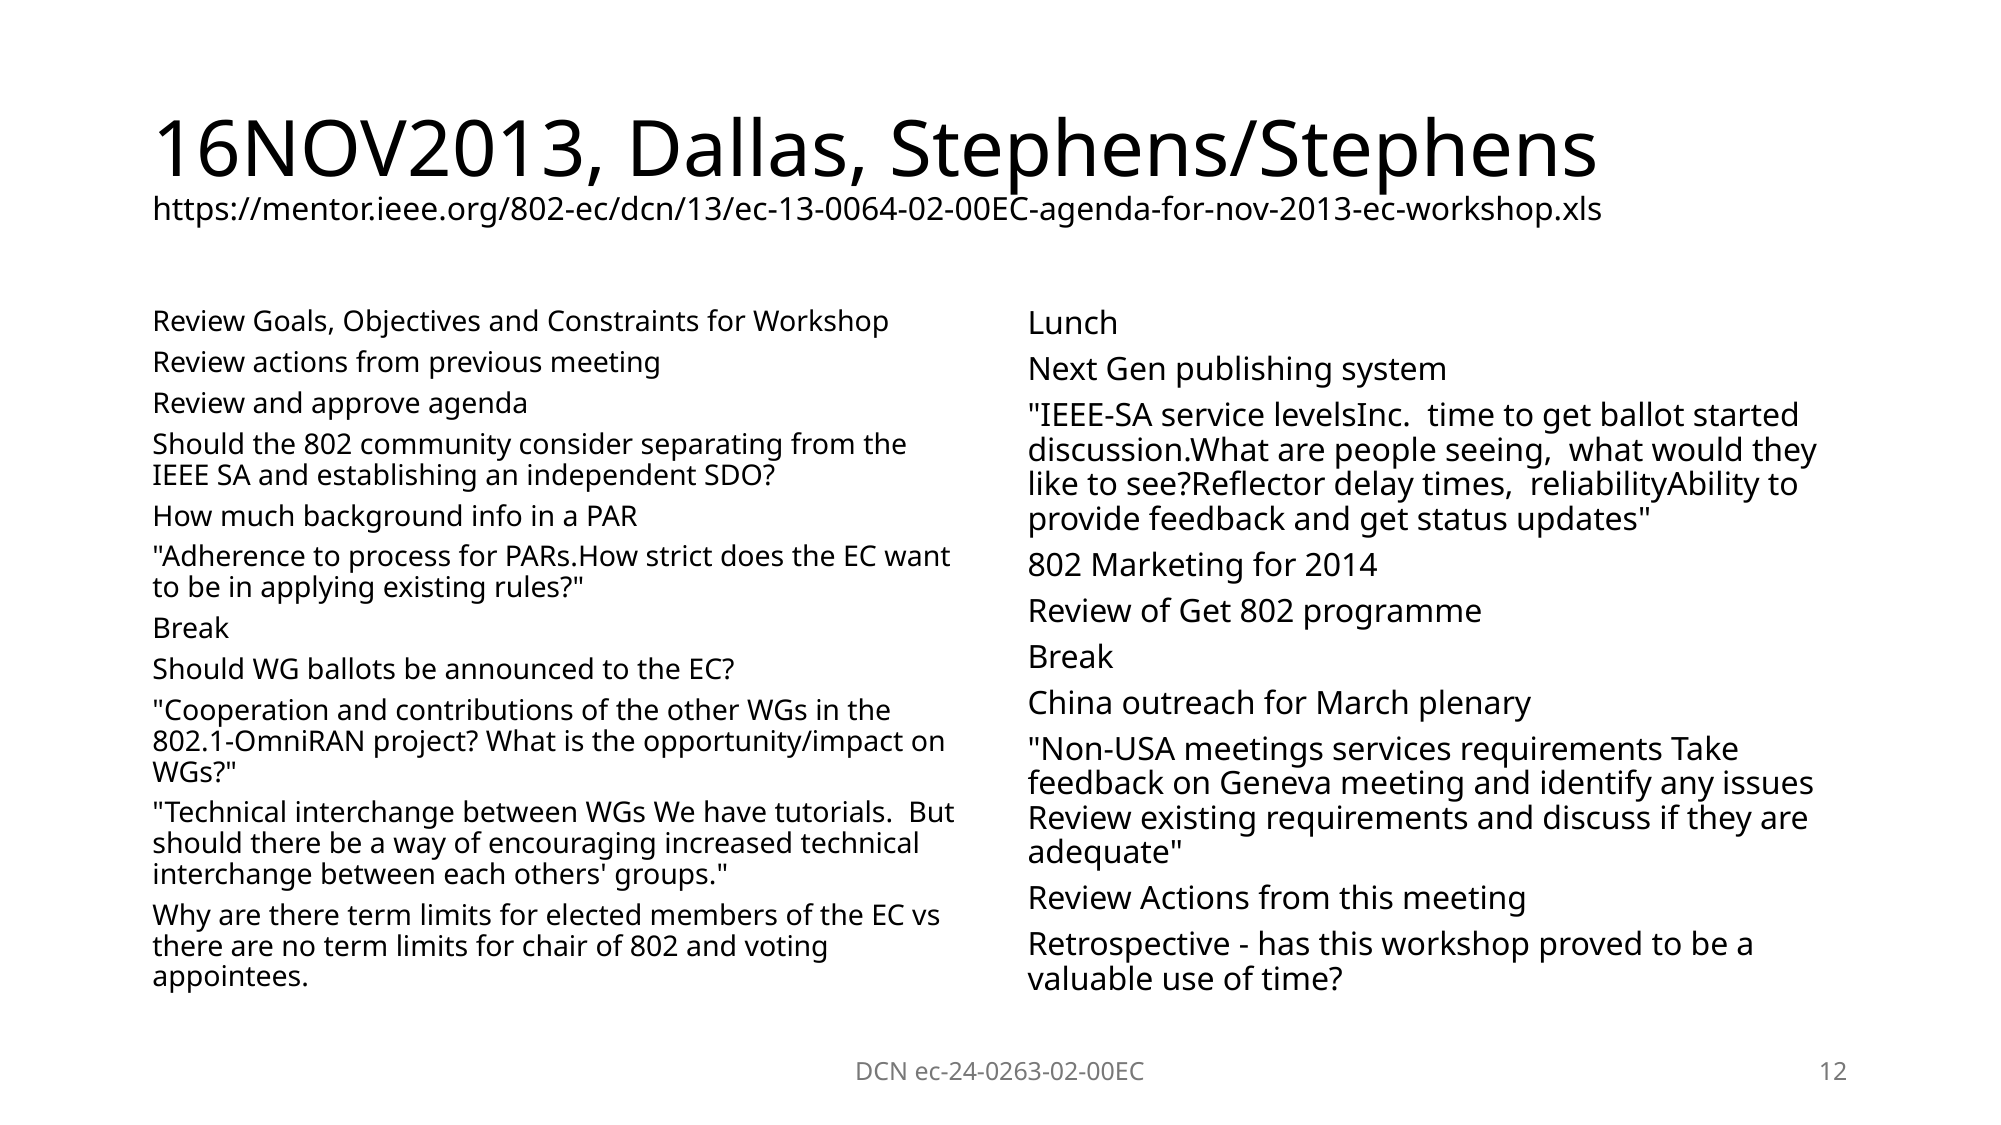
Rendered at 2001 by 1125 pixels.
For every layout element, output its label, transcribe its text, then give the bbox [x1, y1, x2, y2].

list Lunch Next Gen publishing system "IEEE-SA service levelsInc. time to get ballot started discussion.What are people seeing, what would they like to see?Reflector delay times, reliabilityAbility to provide feedback and get status updates" 802 Marketing for 2014 Review of Get 802 programme Break China outreach for March plenary "Non-USA meetings services requirements Take feedback on Geneva meeting and identify any issues Review existing requirements and discuss if they are adequate" Review Actions from this meeting Retrospective - has this workshop proved to be a valuable use of time? [1012, 299, 1863, 1014]
footer DCN ec-24-0263-02-00EC [662, 1042, 1338, 1103]
slide_number 12 [1412, 1042, 1863, 1103]
list Review Goals, Objectives and Constraints for Workshop Review actions from previous meeting Review and approve agenda Should the 802 community consider separating from the IEEE SA and establishing an independent SDO? How much background info in a PAR "Adherence to process for PARs.How strict does the EC want to be in applying existing rules?" Break Should WG ballots be announced to the EC? "Cooperation and contributions of the other WGs in the 802.1-OmniRAN project? What is the opportunity/impact on WGs?" "Technical interchange between WGs We have tutorials. But should there be a way of encouraging increased technical interchange between each others' groups." Why are there term limits for elected members of the EC vs there are no term limits for chair of 802 and voting appointees. [137, 299, 988, 1014]
title 16NOV2013, Dallas, Stephens/Stephens https://mentor.ieee.org/802-ec/dcn/13/ec-13-0064-02-00EC-agenda-for-nov-2013-ec-workshop.xls [137, 59, 1863, 278]
